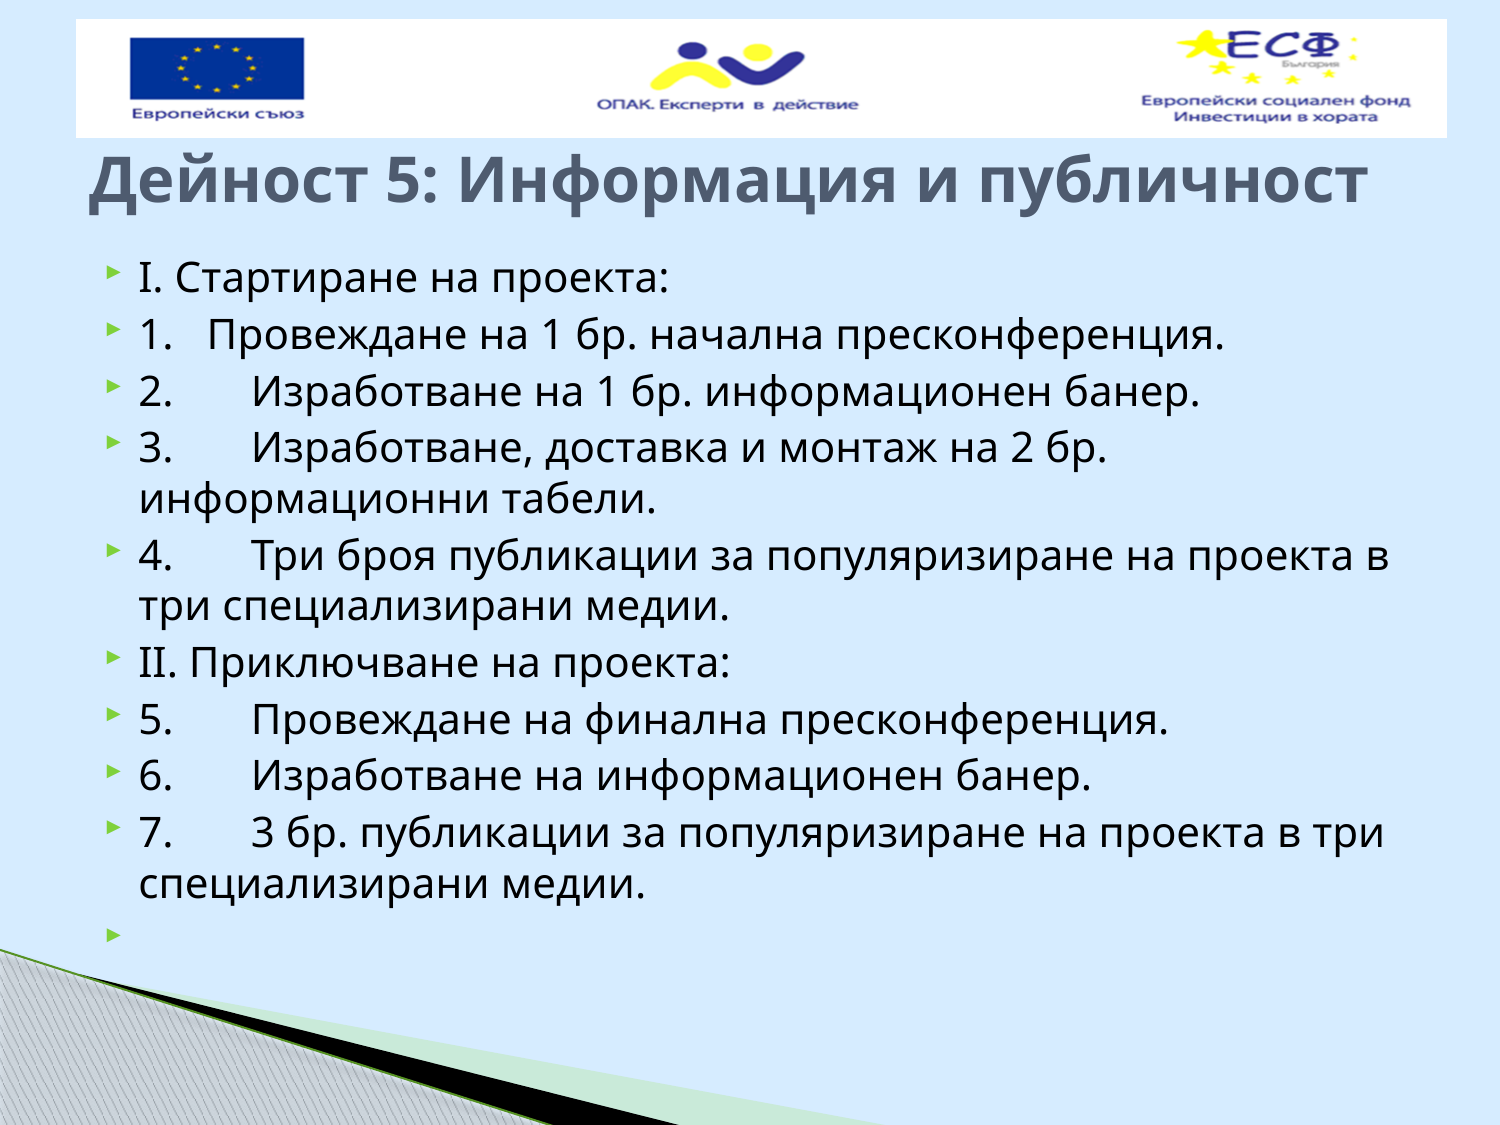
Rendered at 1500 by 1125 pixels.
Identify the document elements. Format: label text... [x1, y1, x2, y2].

title Дейност 5: Информация и публичност [75, 146, 1425, 233]
picture [76, 18, 1447, 138]
list І. Стартиране на проекта: 1. Провеждане на 1 бр. начална пресконференция. 2. Изработване на 1 бр. информационен банер. 3. Изработване, доставка и монтаж на 2 бр. информационни табели. 4. Три броя публикации за популяризиране на проекта в три специализирани медии. ІІ. Приключване на проекта: 5. Провеждане на финална пресконференция. 6. Изработване на информационен банер. 7. 3 бр. публикации за популяризиране на проекта в три специализирани медии. [75, 243, 1425, 986]
